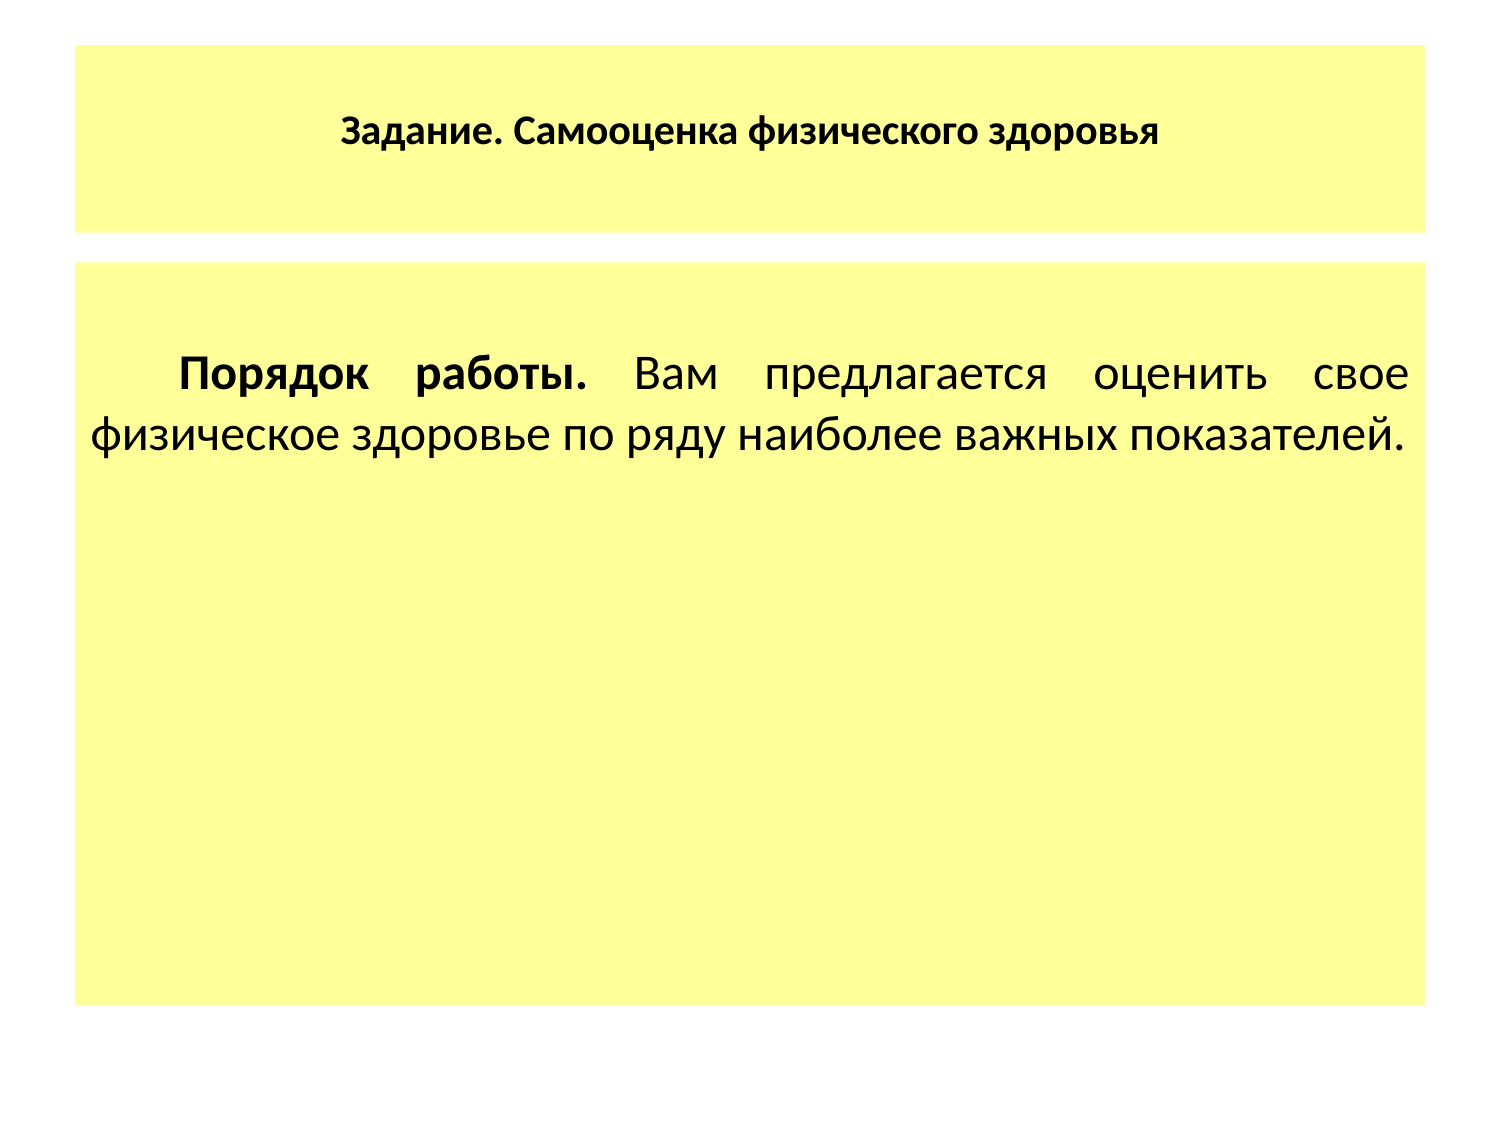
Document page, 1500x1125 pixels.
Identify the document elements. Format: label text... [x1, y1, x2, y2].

list Порядок работы. Вам предлагается оценить свое физическое здоровье по ряду наиболее важных показателей. [75, 262, 1425, 1005]
title Задание. Самооценка физического здоровья [75, 45, 1425, 233]
